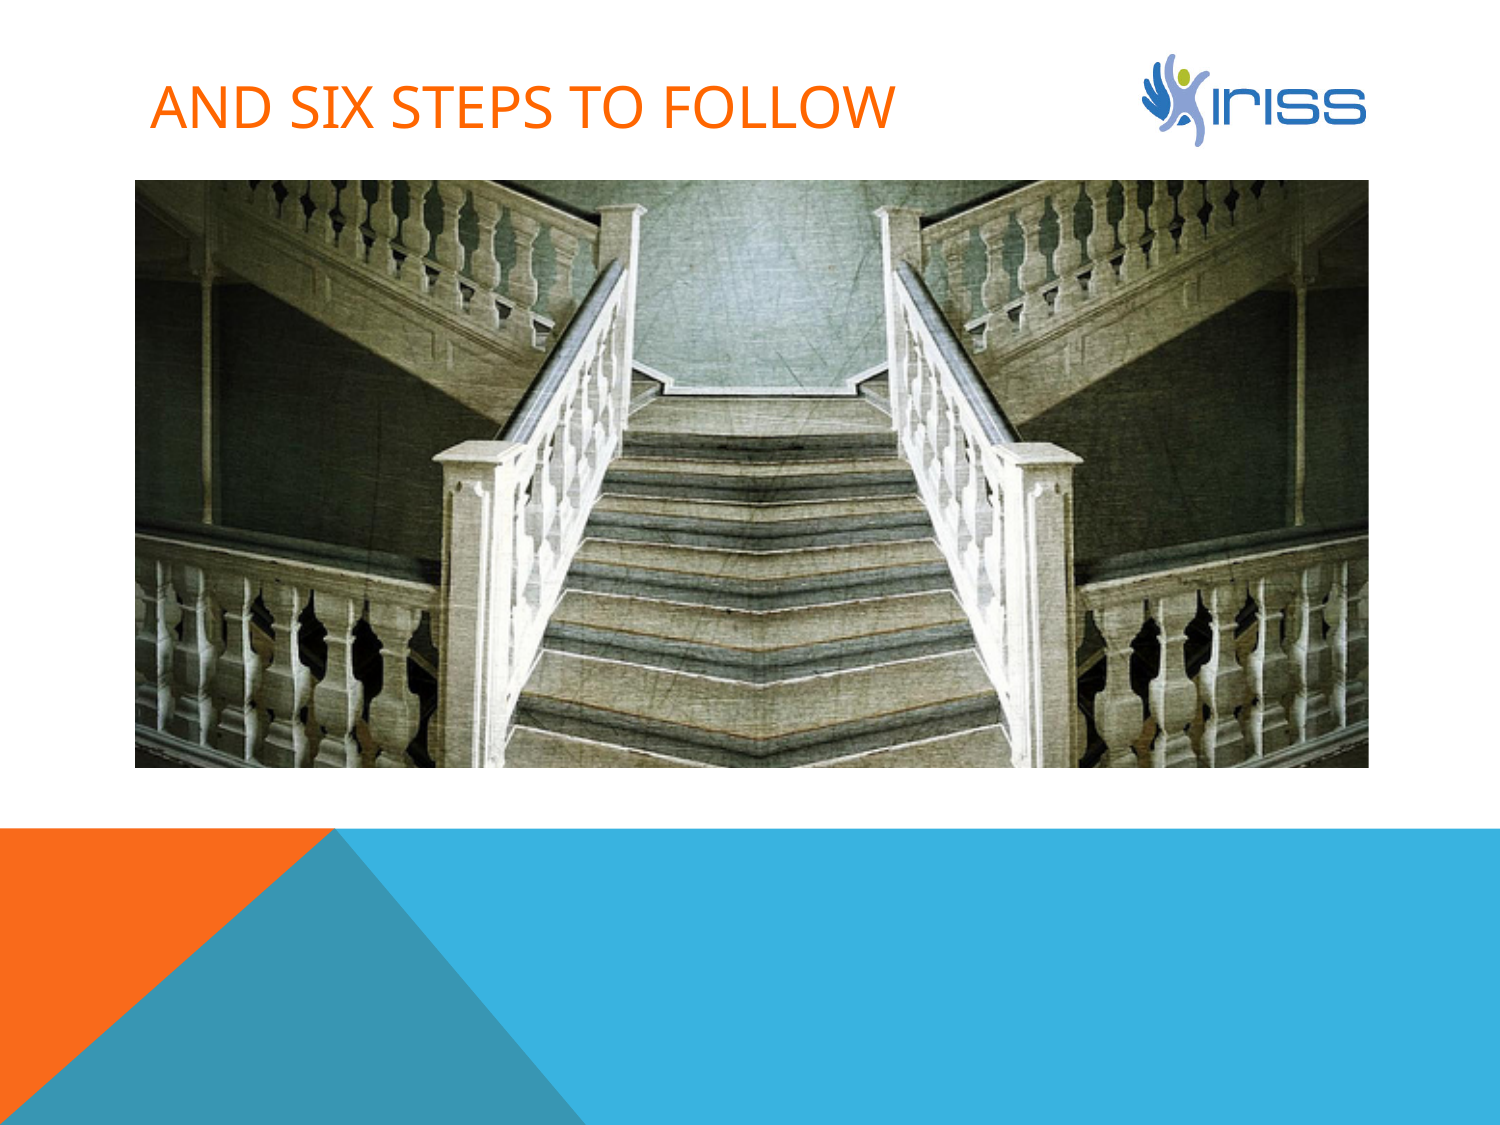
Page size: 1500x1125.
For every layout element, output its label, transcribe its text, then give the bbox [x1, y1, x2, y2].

picture [1138, 49, 1369, 151]
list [134, 180, 1369, 768]
title And six steps to follow [135, 60, 1133, 150]
